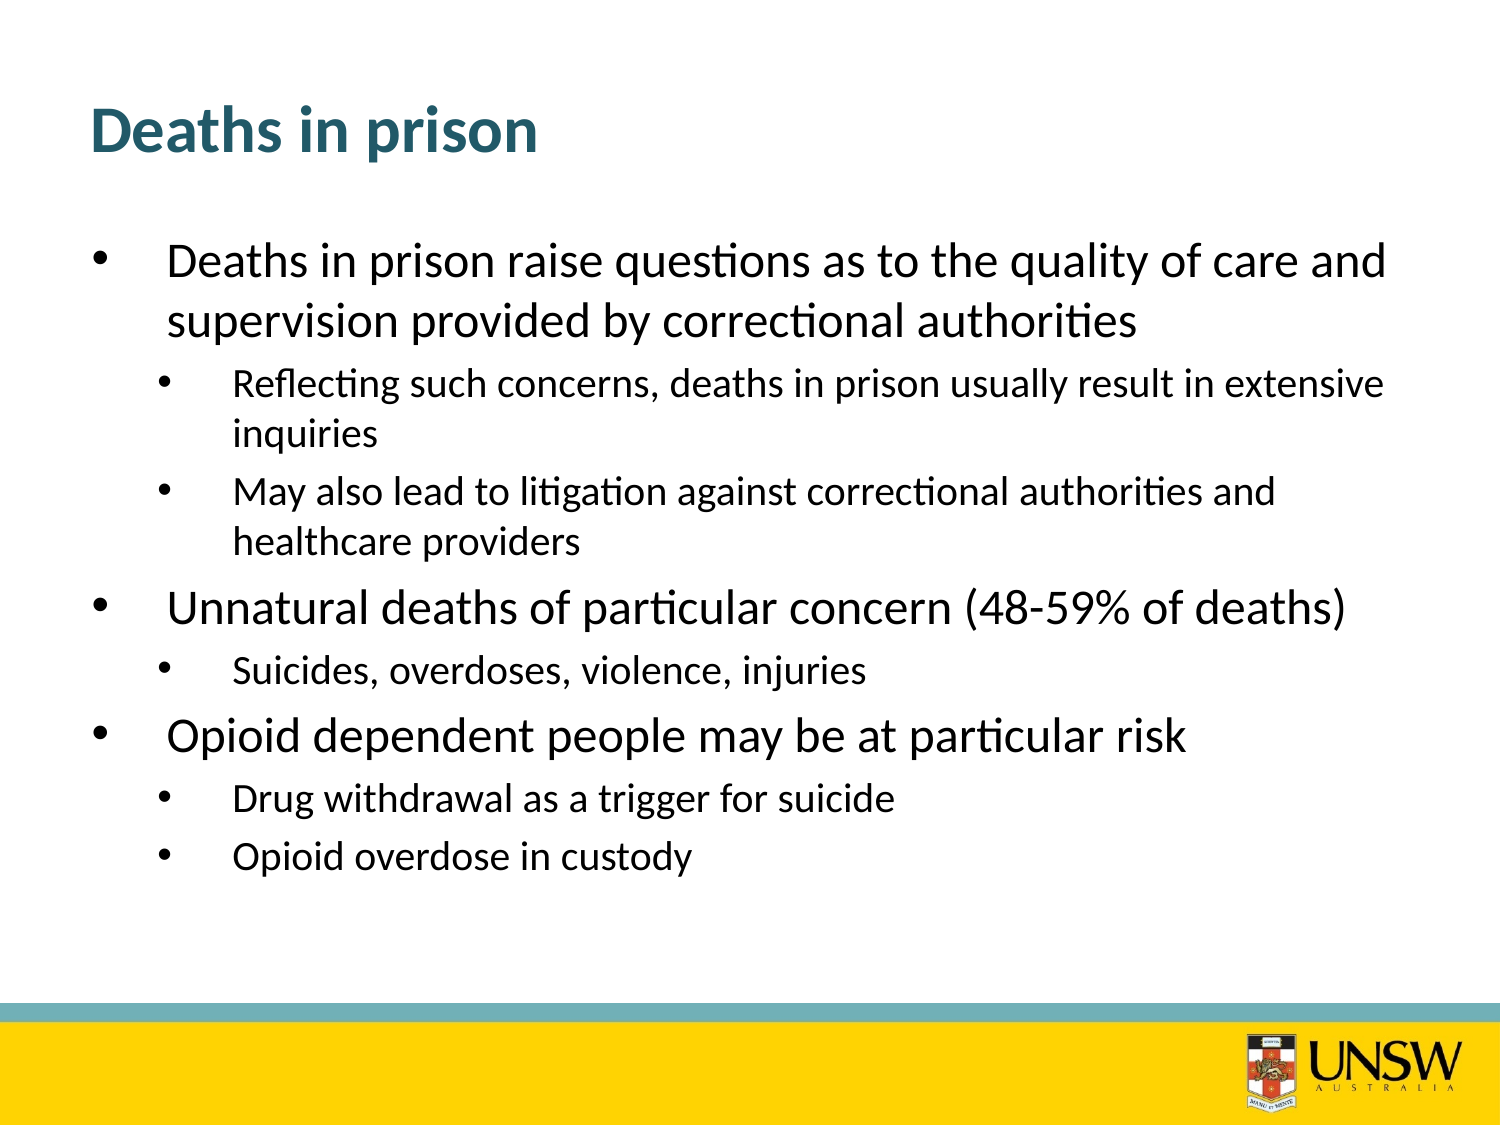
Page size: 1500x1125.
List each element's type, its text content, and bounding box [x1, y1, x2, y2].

title Deaths in prison [75, 78, 1425, 208]
list Deaths in prison raise questions as to the quality of care and supervision provided by correctional authorities Reflecting such concerns, deaths in prison usually result in extensive inquiries May also lead to litigation against correctional authorities and healthcare providers Unnatural deaths of particular concern (48-59% of deaths) Suicides, overdoses, violence, injuries Opioid dependent people may be at particular risk Drug withdrawal as a trigger for suicide Opioid overdose in custody [76, 219, 1427, 929]
picture [0, 1003, 1500, 1125]
